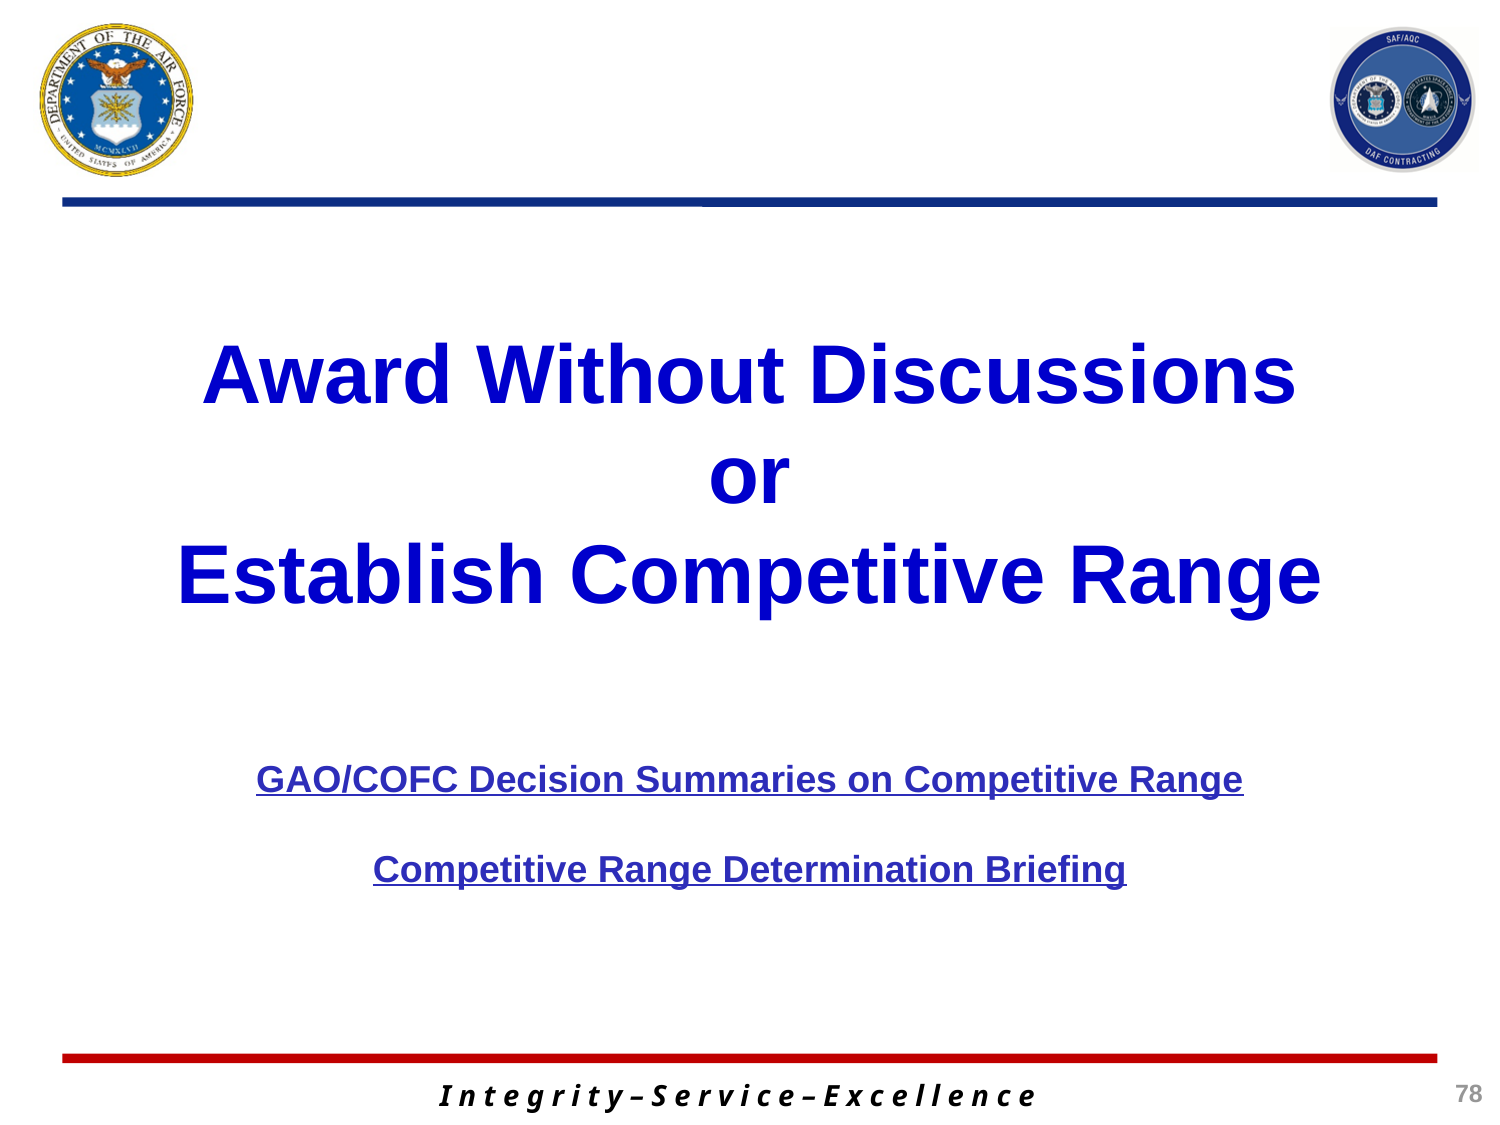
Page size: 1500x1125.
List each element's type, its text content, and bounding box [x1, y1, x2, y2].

slide_number 78 [1310, 1070, 1499, 1121]
picture [33, 12, 200, 187]
text_box Award Without Discussions or Establish Competitive Range GAO/COFC Decision Summaries on Competitive Range Competitive Range Determination Briefing [125, 312, 1375, 943]
text_box I n t e g r i t y – S e r v i c e – E x c e l l e n c e [424, 1069, 1325, 1120]
picture [1324, 16, 1480, 177]
